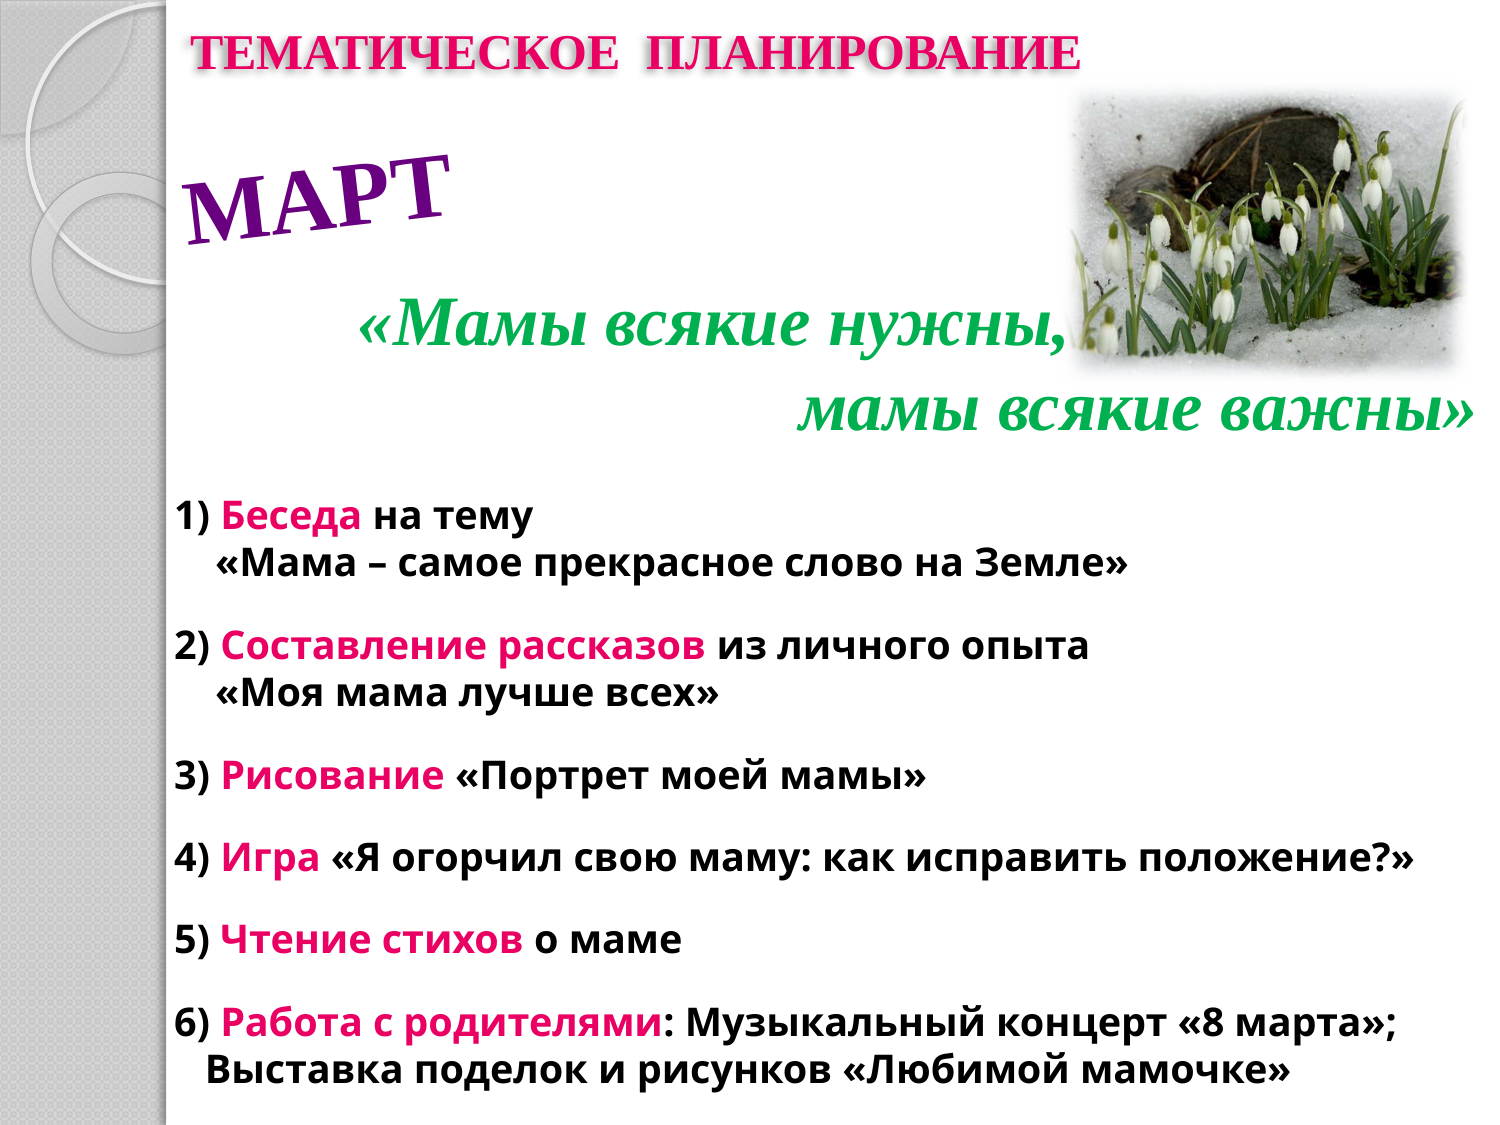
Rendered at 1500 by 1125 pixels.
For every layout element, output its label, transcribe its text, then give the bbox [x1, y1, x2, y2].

text_box МАРТ [160, 113, 475, 273]
text_box 1) Беседа на тему «Мама – самое прекрасное слово на Земле» 2) Составление рассказов из личного опыта «Моя мама лучше всех» 3) Рисование «Портрет моей мамы» 4) Игра «Я огорчил свою маму: как исправить положение?» 5) Чтение стихов о маме 6) Работа с родителями: Музыкальный концерт «8 марта»; Выставка поделок и рисунков «Любимой мамочке» [159, 482, 1500, 1100]
text_box «Мамы всякие нужны, мамы всякие важны» [218, 267, 1495, 452]
picture [1060, 77, 1471, 386]
text_box ТЕМАТИЧЕСКОЕ ПЛАНИРОВАНИЕ [175, 12, 1099, 88]
